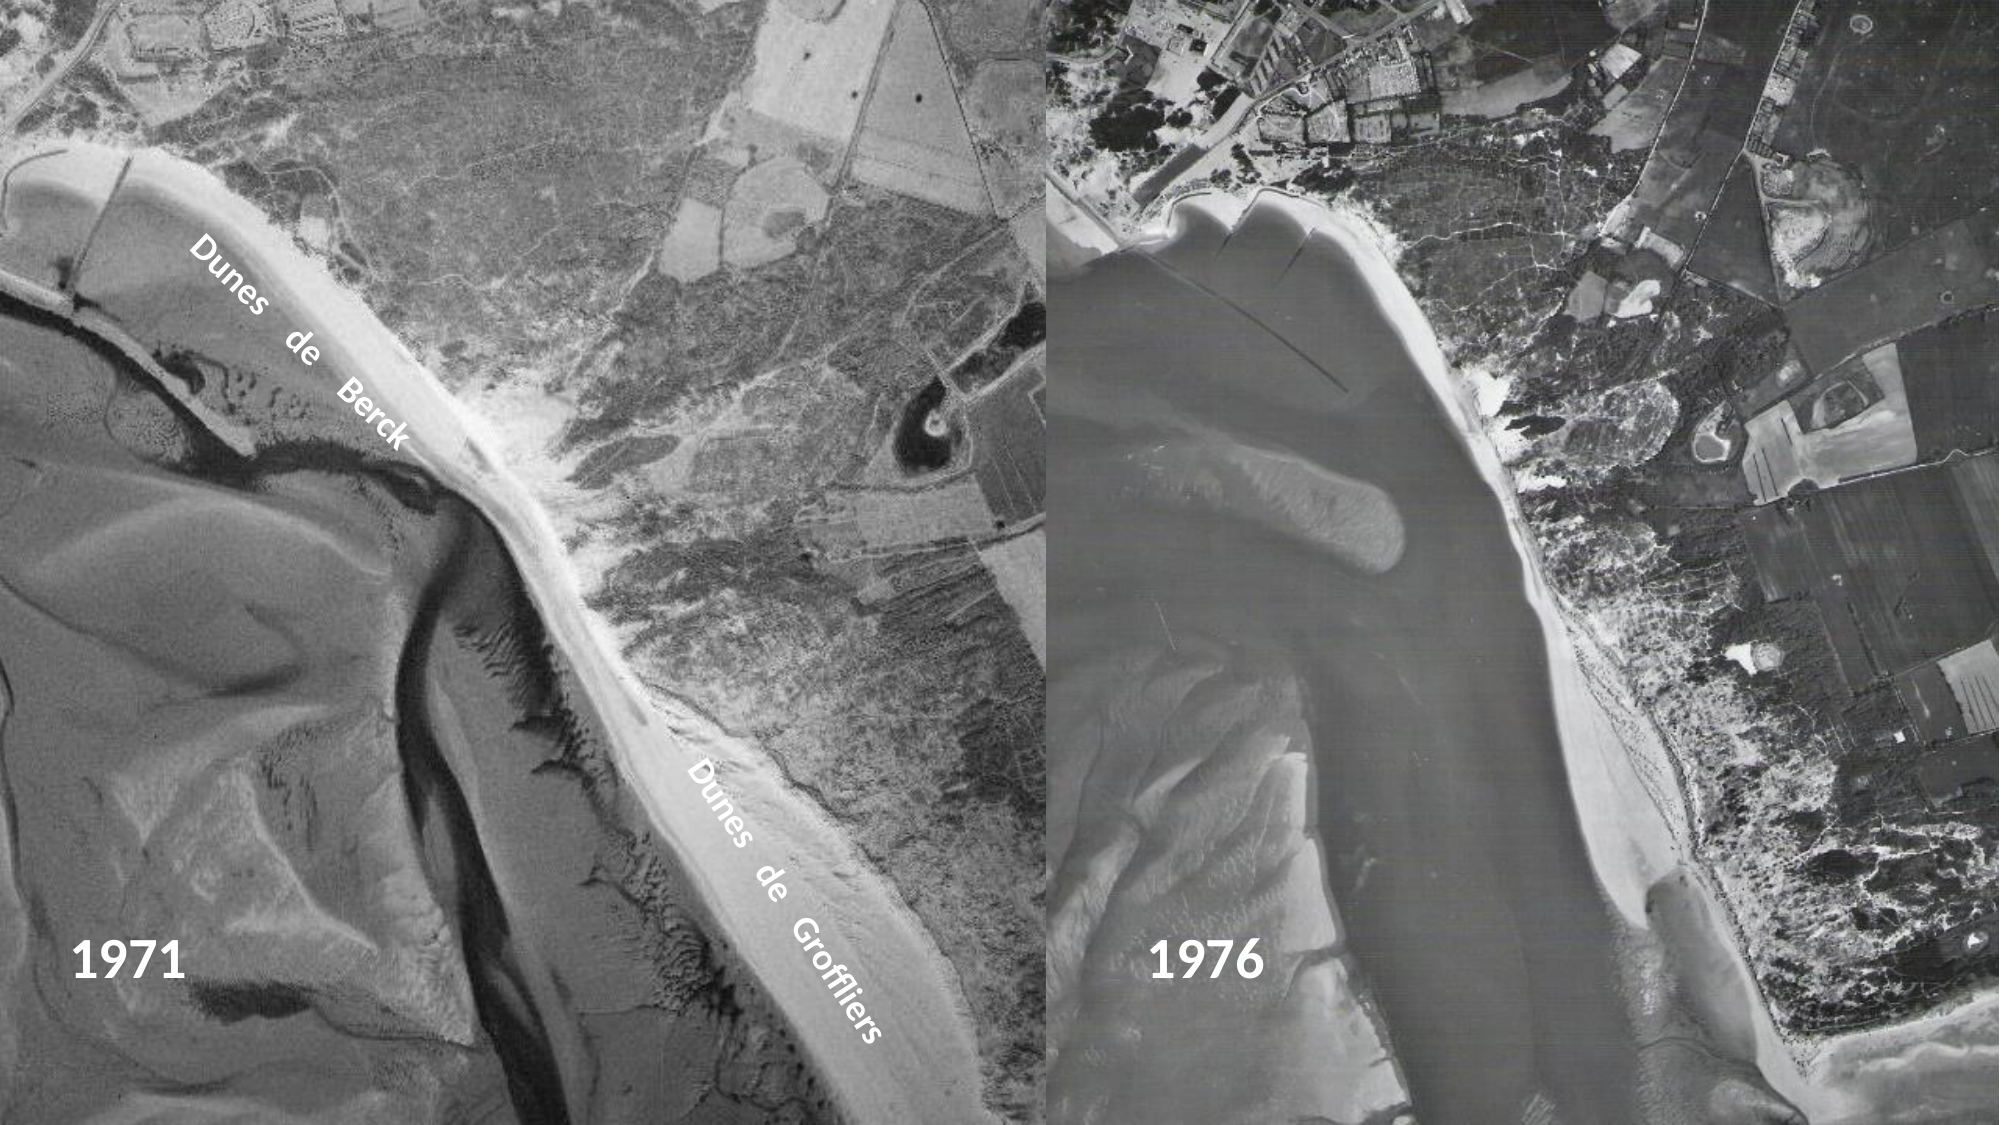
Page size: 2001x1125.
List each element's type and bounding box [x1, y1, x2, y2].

text_box [0, 0, 1999, 1125]
